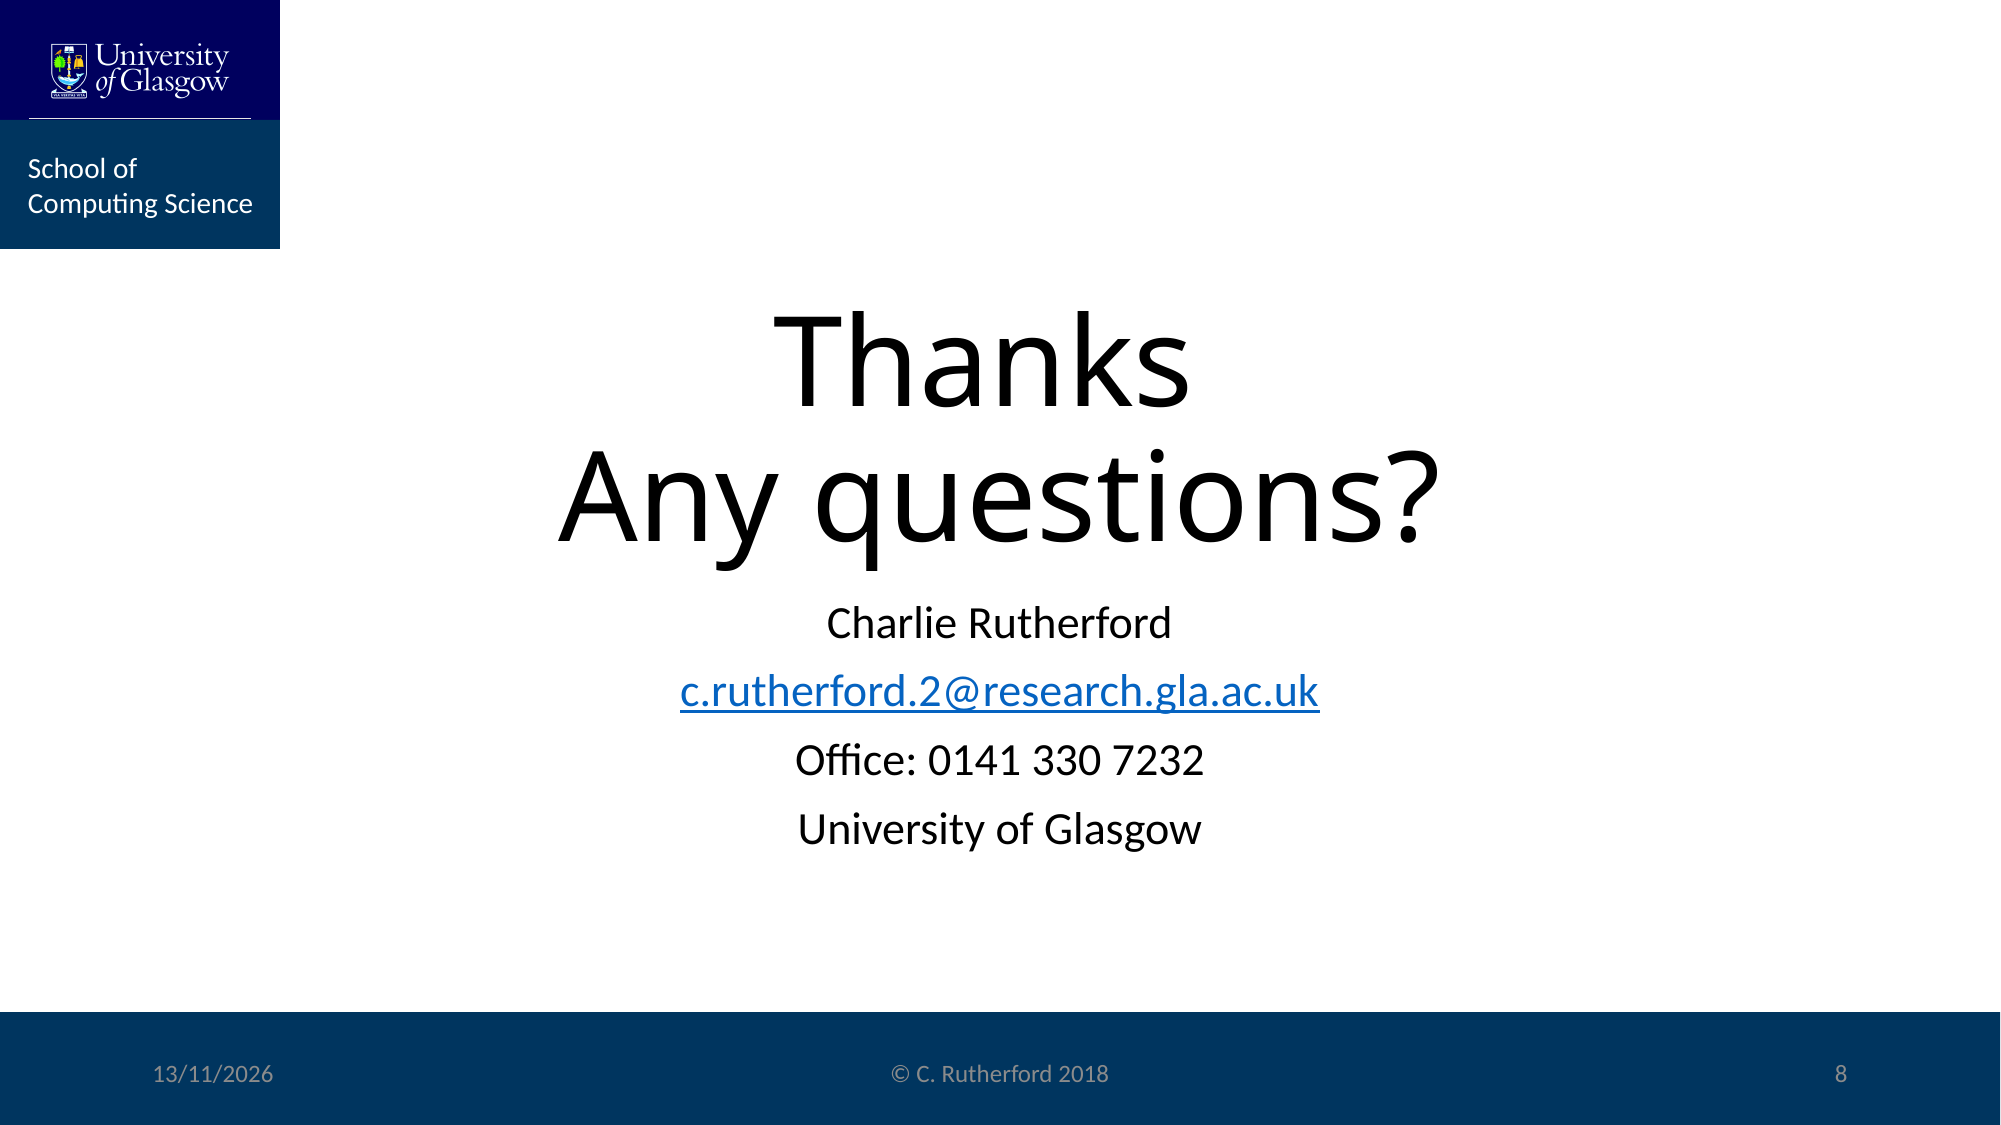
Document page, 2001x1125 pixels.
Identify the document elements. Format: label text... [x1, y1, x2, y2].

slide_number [137, 1042, 588, 1103]
subtitle Charlie Rutherford c.rutherford.2@research.gla.ac.uk Office: 0141 330 7232 University of Glasgow [249, 590, 1750, 863]
slide_number 8 [1412, 1042, 1863, 1103]
footer © C. Rutherford 2018 [662, 1042, 1338, 1103]
title Thanks Any questions? [249, 184, 1750, 576]
picture [0, 0, 280, 119]
